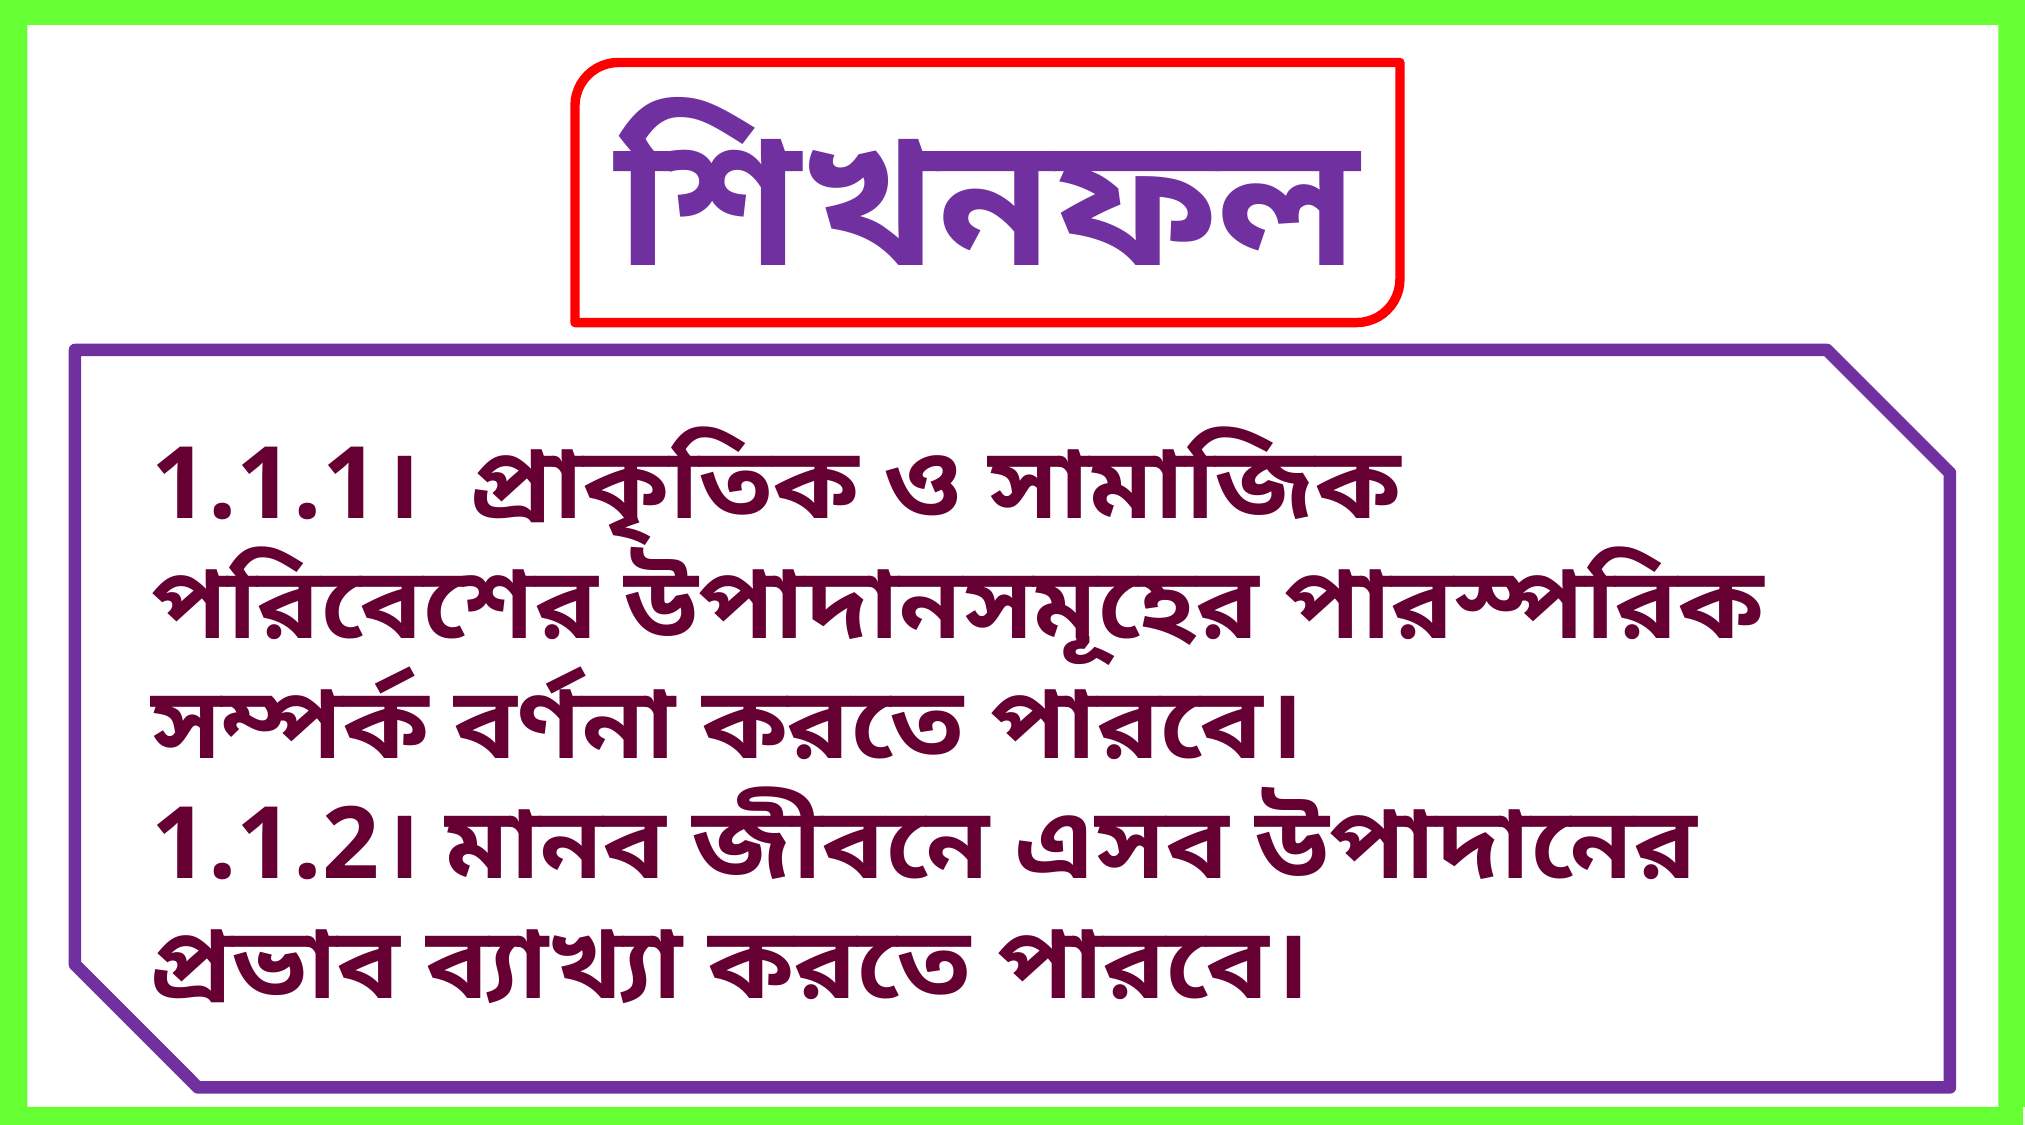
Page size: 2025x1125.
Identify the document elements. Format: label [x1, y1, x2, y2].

text_box [0, 0, 2025, 1125]
